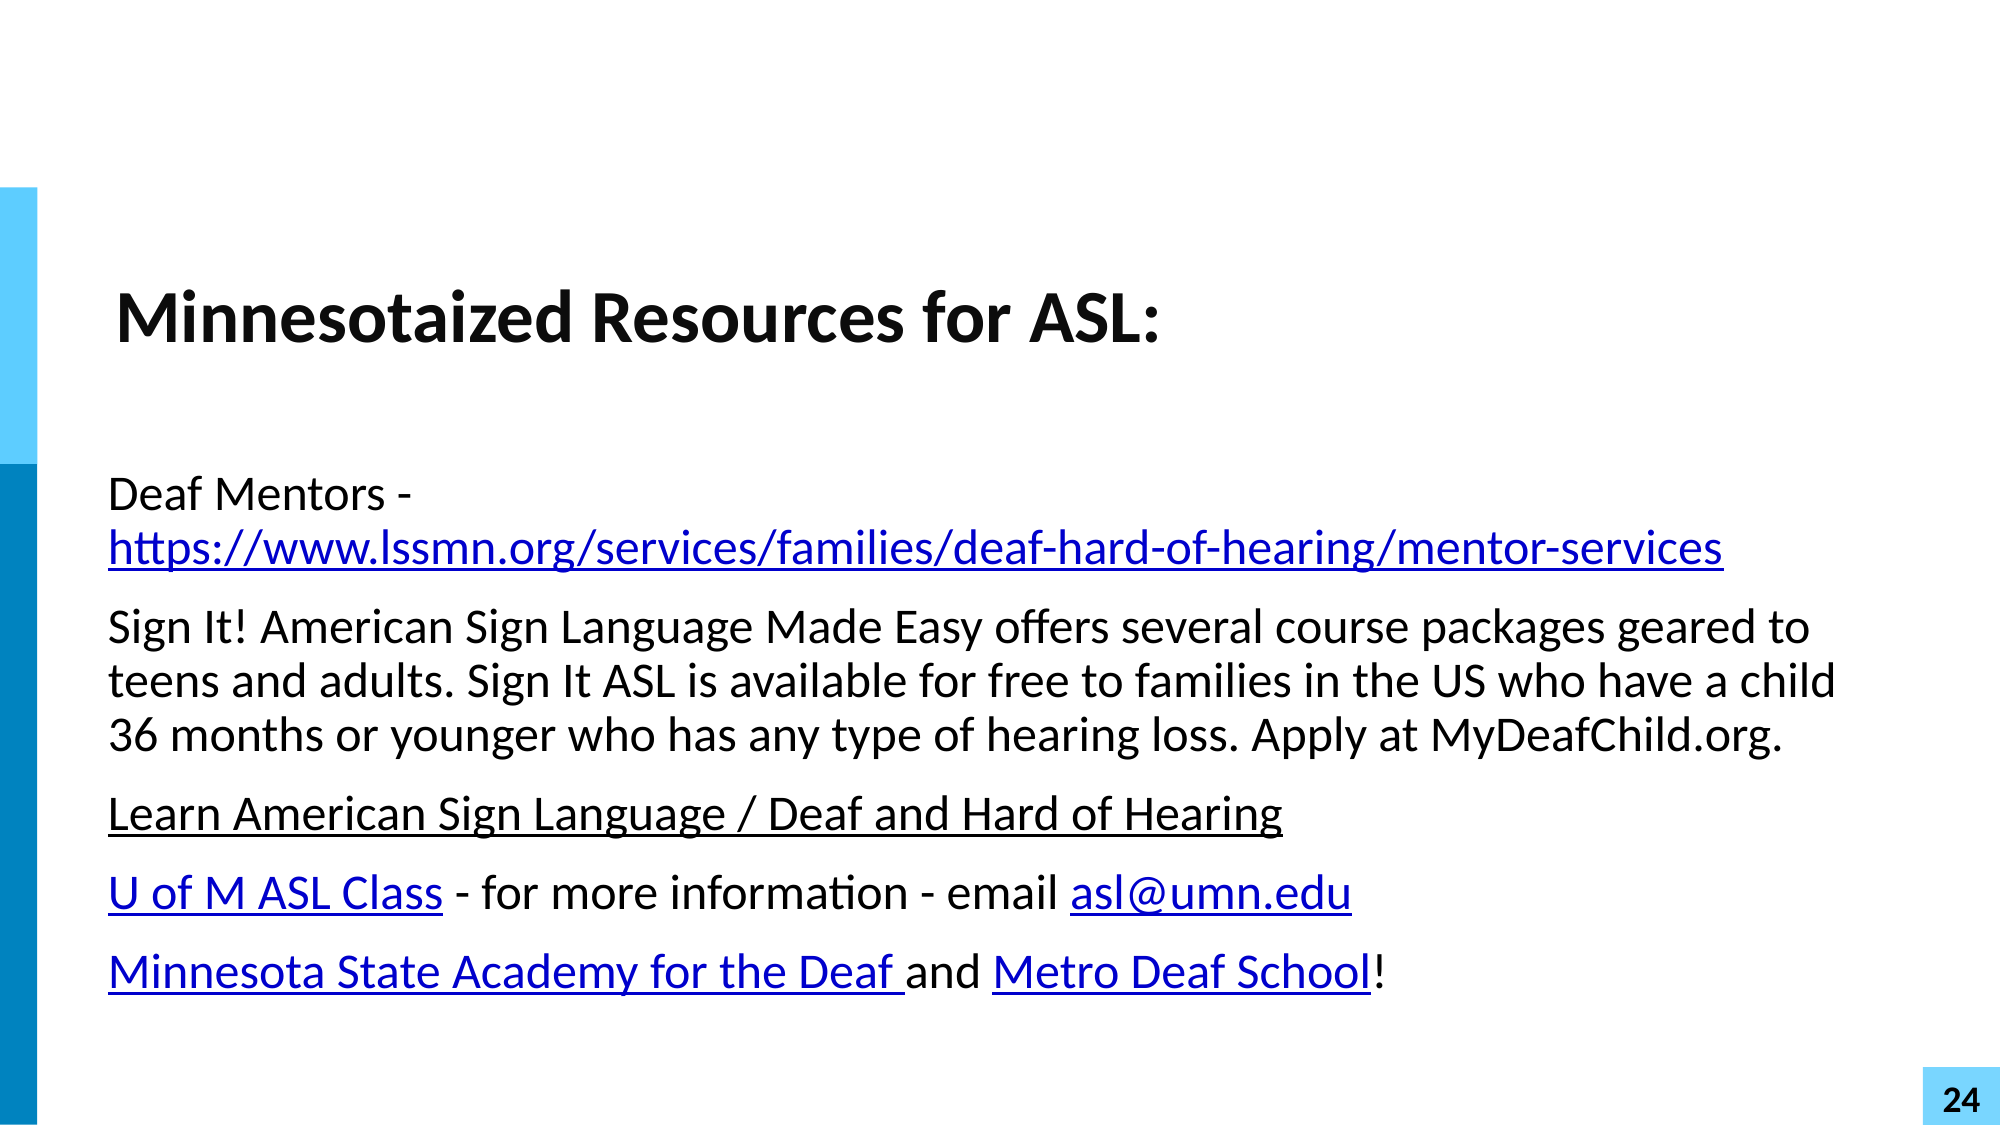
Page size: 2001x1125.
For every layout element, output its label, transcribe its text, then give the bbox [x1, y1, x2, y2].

list Deaf Mentors - https://www.lssmn.org/services/families/deaf-hard-of-hearing/mentor-services Sign It! American Sign Language Made Easy offers several course packages geared to teens and adults. Sign It ASL is available for free to families in the US who have a child 36 months or younger who has any type of hearing loss. Apply at MyDeafChild.org. Learn American Sign Language / Deaf and Hard of Hearing U of M ASL Class - for more information - email asl@umn.edu Minnesota State Academy for the Deaf and Metro Deaf School! [100, 459, 1902, 1072]
title Minnesotaized Resources for ASL: [100, 197, 1902, 446]
